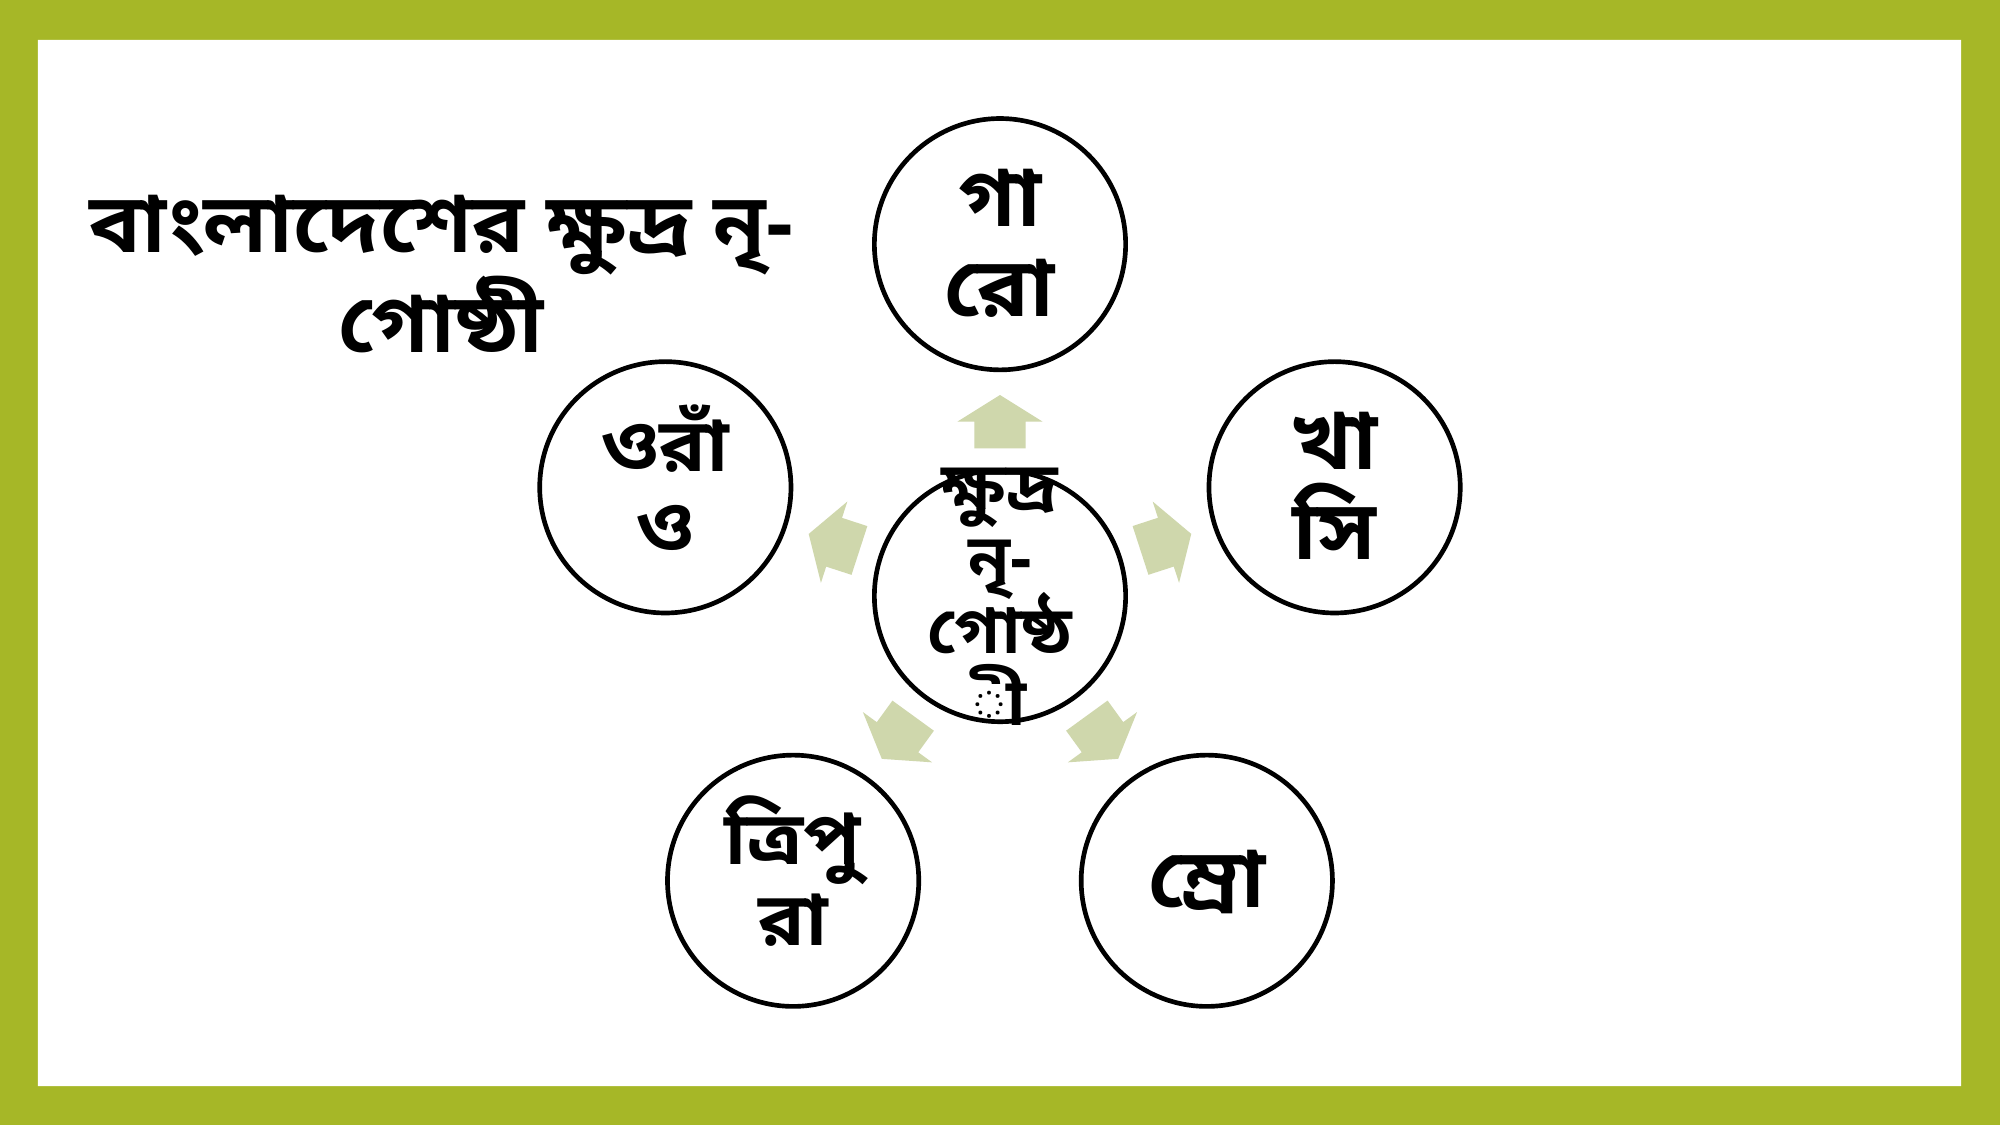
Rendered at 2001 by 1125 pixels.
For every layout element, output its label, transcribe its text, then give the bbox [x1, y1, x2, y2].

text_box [332, 117, 1667, 1008]
text_box বাংলাদেশের ক্ষুদ্র নৃ-গোষ্ঠী [65, 162, 327, 377]
